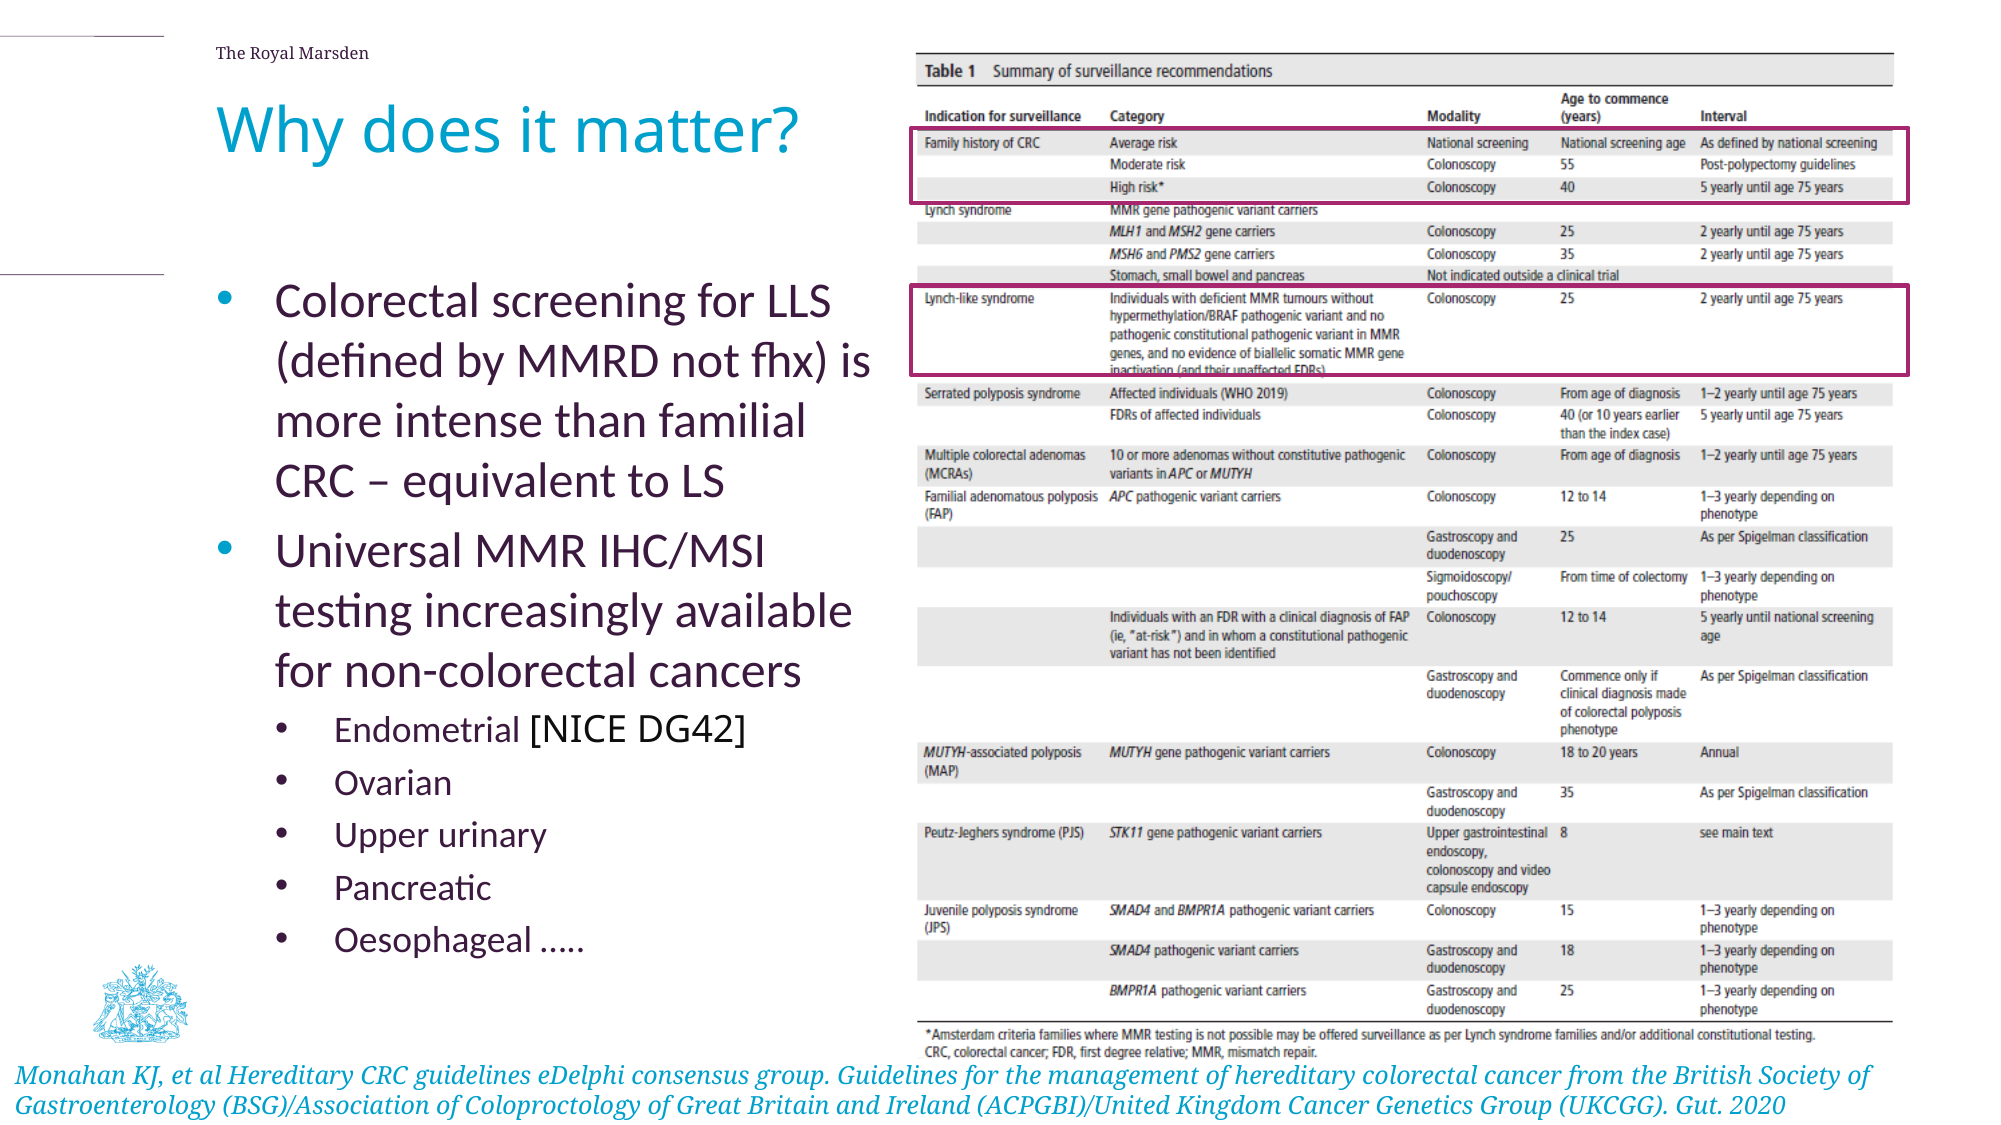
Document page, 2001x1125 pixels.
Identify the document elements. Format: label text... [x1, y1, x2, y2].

title Why does it matter? [215, 98, 890, 233]
text_box Monahan KJ, et al Hereditary CRC guidelines eDelphi consensus group. Guidelines for the management of hereditary colorectal cancer from the British Society of Gastroenterology (BSG)/Association of Coloproctology of Great Britain and Ireland (ACPGBI)/United Kingdom Cancer Genetics Group (UKCGG). Gut. 2020 [0, 1052, 1975, 1125]
picture [895, 45, 1918, 1080]
list Colorectal screening for LLS (defined by MMRD not fhx) is more intense than familial CRC – equivalent to LS Universal MMR IHC/MSI testing increasingly available for non-colorectal cancers Endometrial [NICE DG42] Ovarian Upper urinary Pancreatic Oesophageal ….. [215, 267, 890, 1011]
picture [1645, 1072, 1650, 1080]
picture [93, 964, 188, 1043]
picture [1823, 1073, 1831, 1080]
picture [1776, 1073, 1782, 1080]
